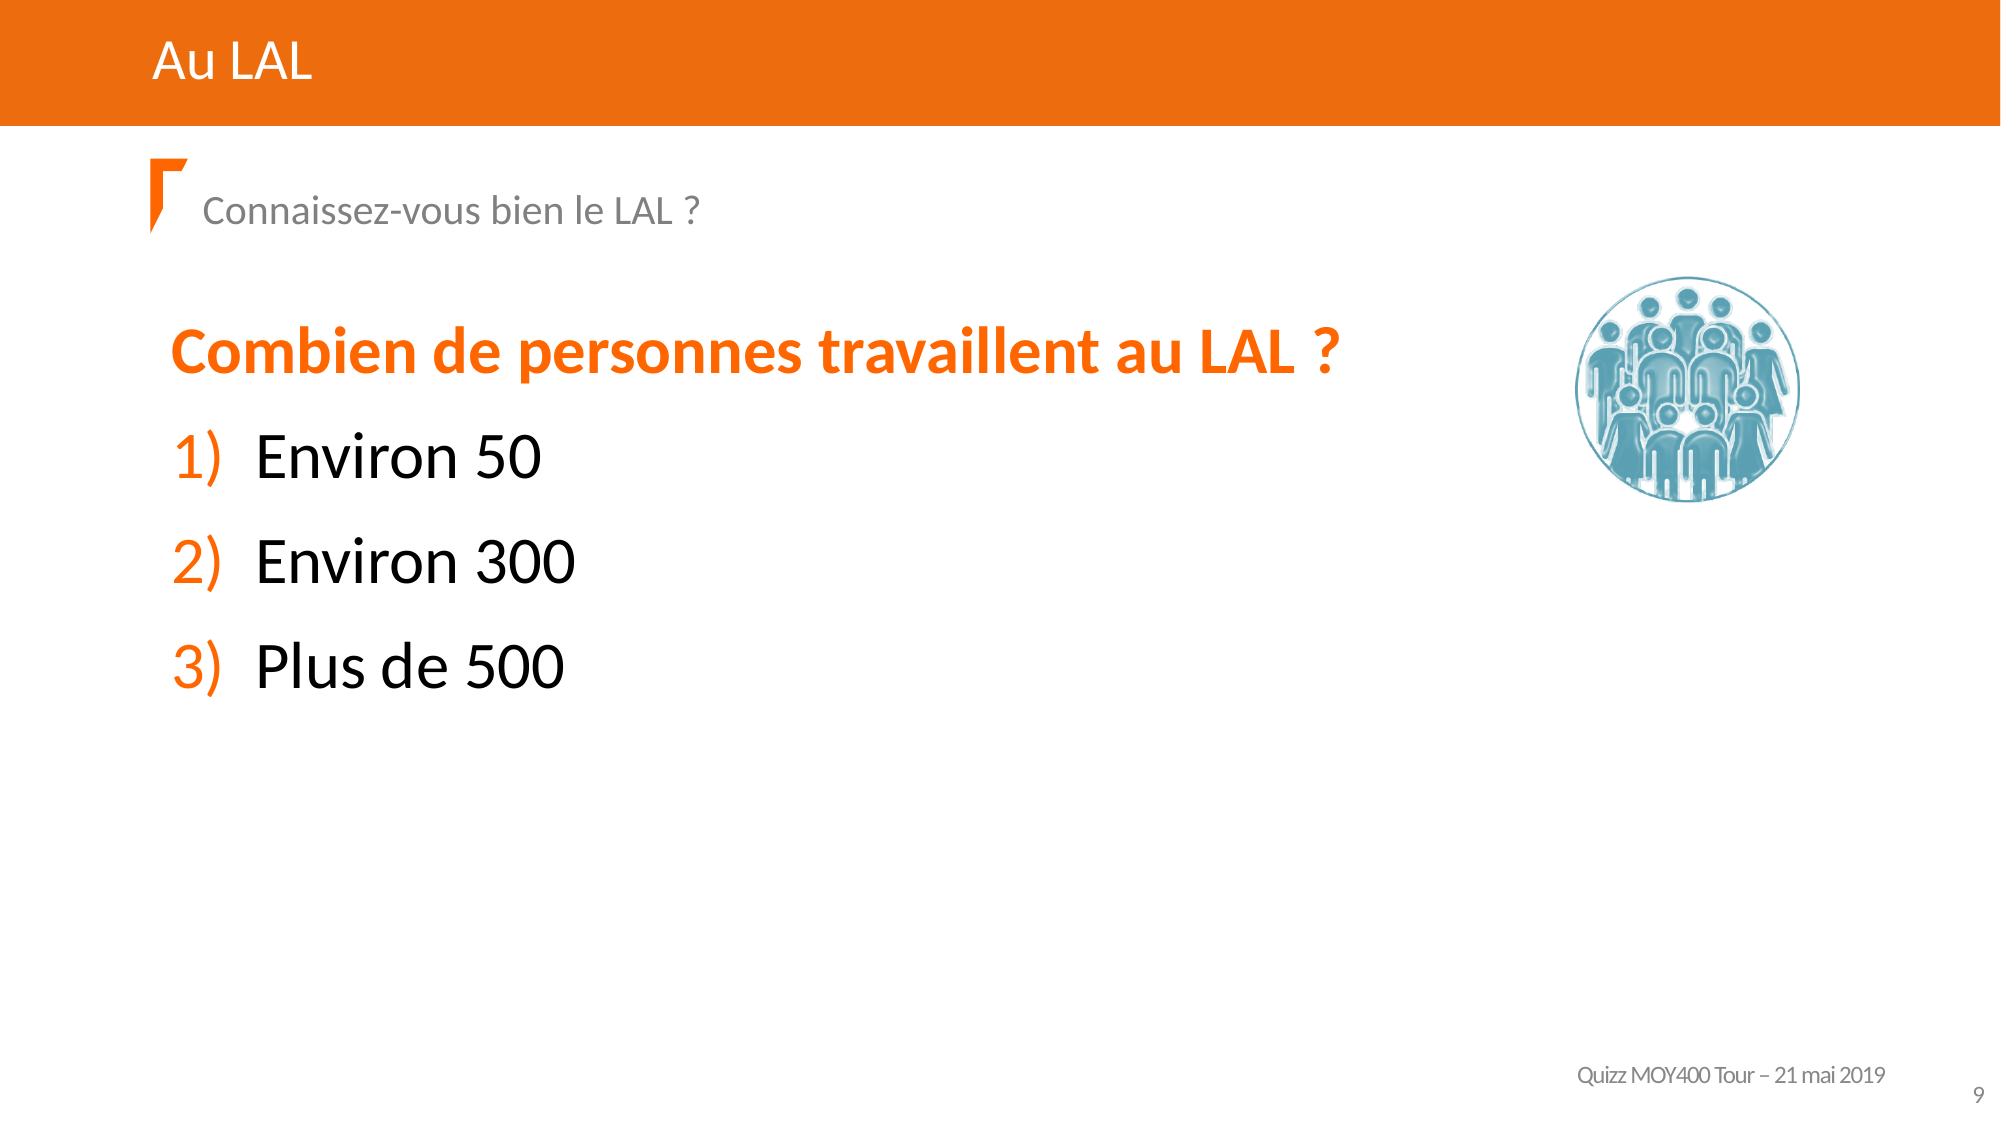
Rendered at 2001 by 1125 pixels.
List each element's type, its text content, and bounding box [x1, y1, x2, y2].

picture [1574, 276, 1801, 503]
slide_number 9 [1968, 1078, 1990, 1113]
text_box Connaissez-vous bien le LAL ? [187, 175, 750, 241]
text_box Combien de personnes travaillent au LAL ? Environ 50 Environ 300 Plus de 500 [156, 299, 1551, 710]
text_box [148, 156, 190, 236]
text_box Quizz MOY400 Tour – 21 mai 2019 [1575, 1058, 1950, 1120]
title Au LAL [150, 21, 1850, 128]
